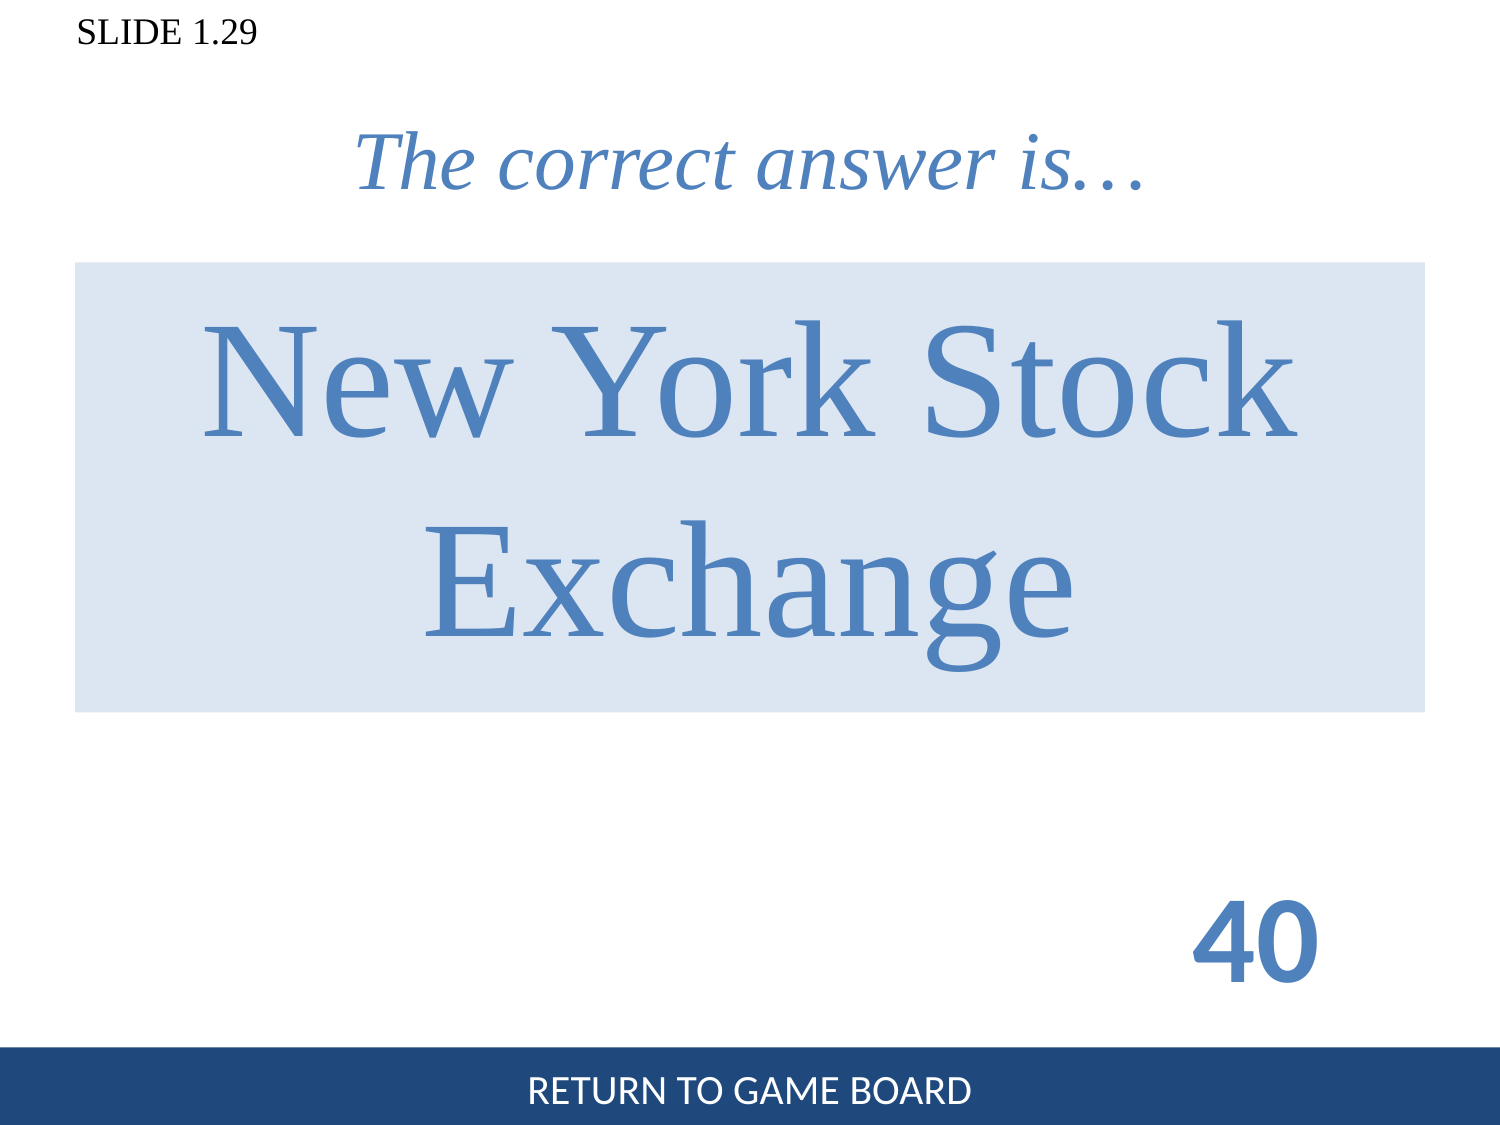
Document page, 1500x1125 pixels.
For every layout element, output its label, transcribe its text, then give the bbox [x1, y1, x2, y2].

text_box 40 [1149, 849, 1363, 1015]
title The correct answer is… [74, 62, 1426, 251]
text_box RETURN TO GAME BOARD [0, 1047, 1500, 1125]
list New York Stock Exchange [74, 262, 1426, 713]
